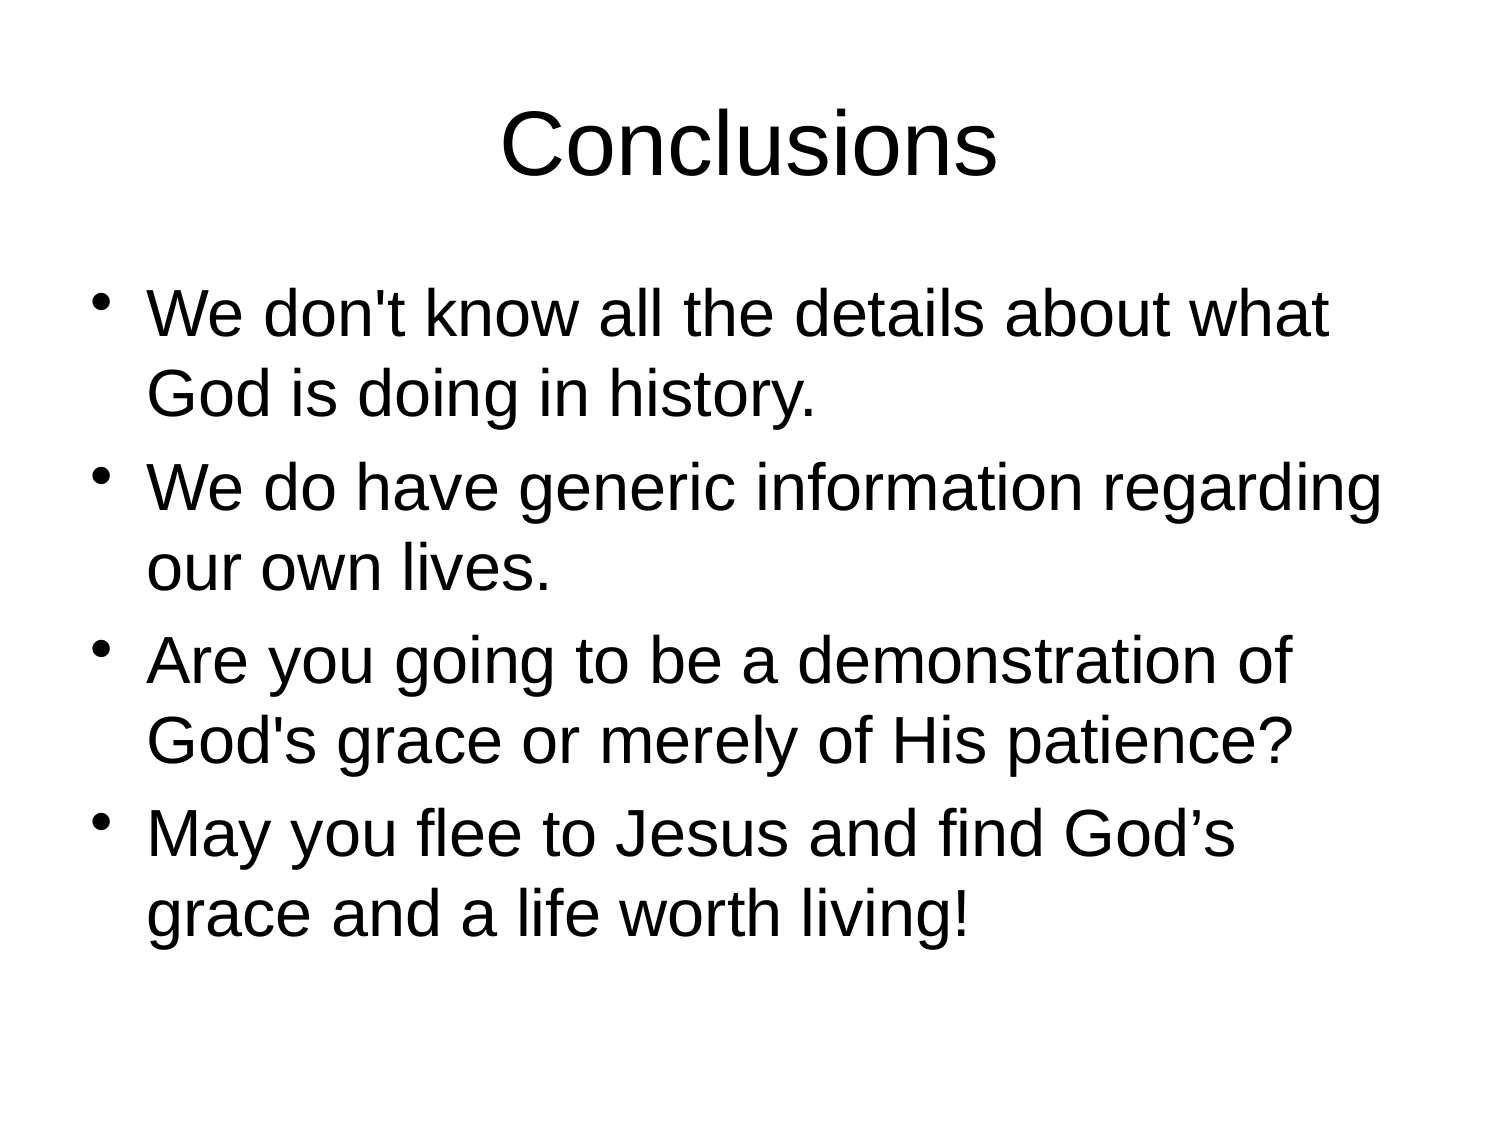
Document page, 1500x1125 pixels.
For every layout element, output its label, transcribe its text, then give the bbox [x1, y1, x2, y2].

list We don't know all the details about what God is doing in history. We do have generic information regarding our own lives. Are you going to be a demonstration of God's grace or merely of His patience? May you flee to Jesus and find God’s grace and a life worth living! [75, 262, 1425, 1005]
title Conclusions [75, 45, 1425, 233]
